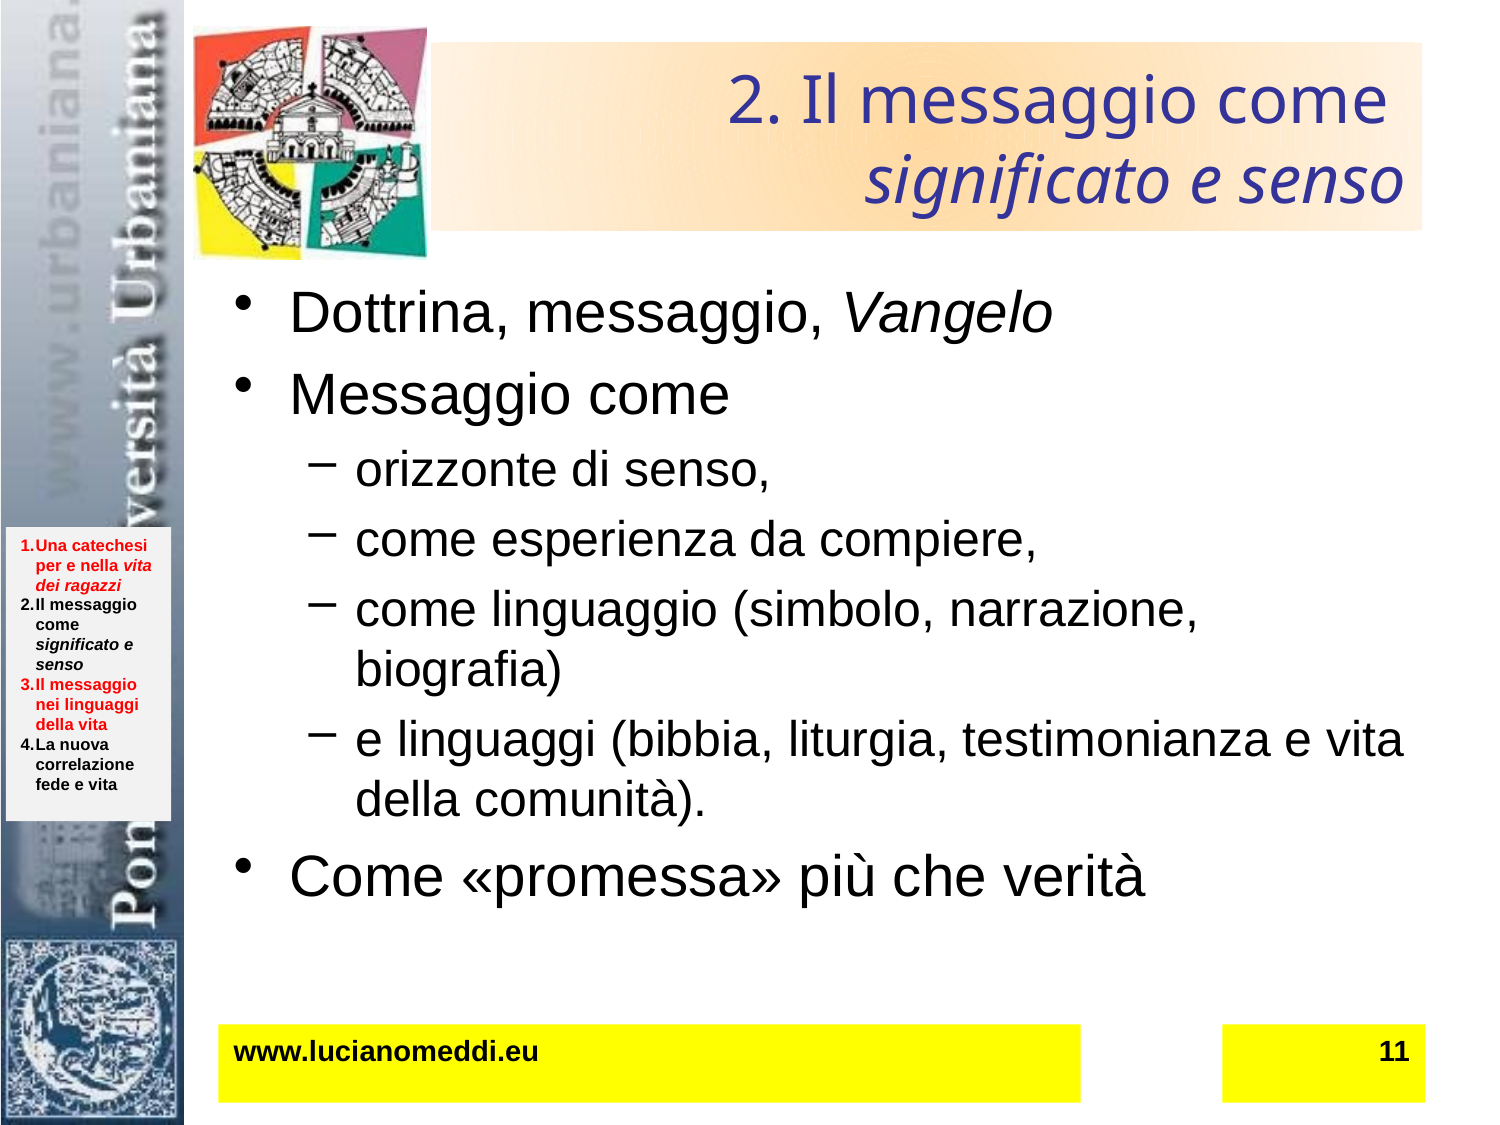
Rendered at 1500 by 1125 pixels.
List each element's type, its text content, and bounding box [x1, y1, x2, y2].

title 2. Il messaggio come significato e senso [431, 42, 1423, 231]
slide_number www.lucianomeddi.eu [218, 1024, 1081, 1103]
picture [193, 26, 427, 260]
picture [0, 0, 184, 1125]
slide_number 11 [1222, 1024, 1426, 1103]
list Dottrina, messaggio, Vangelo Messaggio come orizzonte di senso, come esperienza da compiere, come linguaggio (simbolo, narrazione, biografia) e linguaggi (bibbia, liturgia, testimonianza e vita della comunità). Come «promessa» più che verità [218, 267, 1425, 1010]
